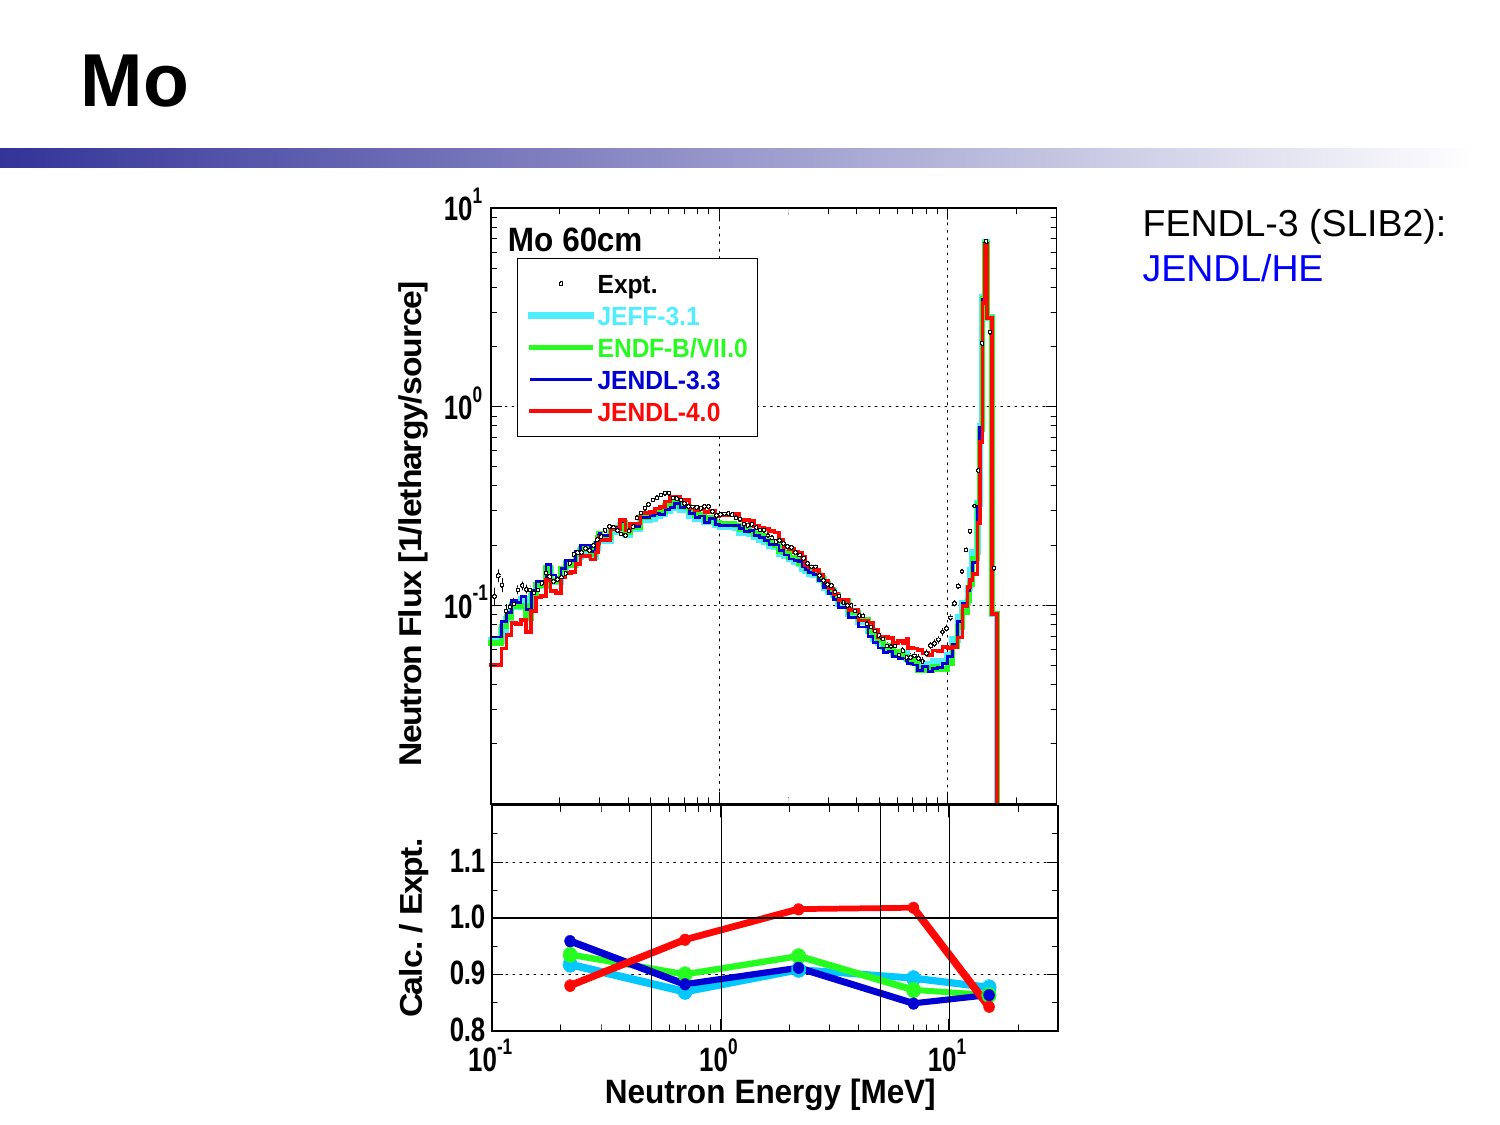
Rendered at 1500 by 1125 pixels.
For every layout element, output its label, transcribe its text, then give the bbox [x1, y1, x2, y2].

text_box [384, 773, 1081, 1121]
text_box FENDL-3 (SLIB2): JENDL/HE [1128, 191, 1500, 297]
text_box [0, 148, 1475, 168]
text_box Mo [66, 23, 205, 129]
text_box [384, 160, 1068, 772]
